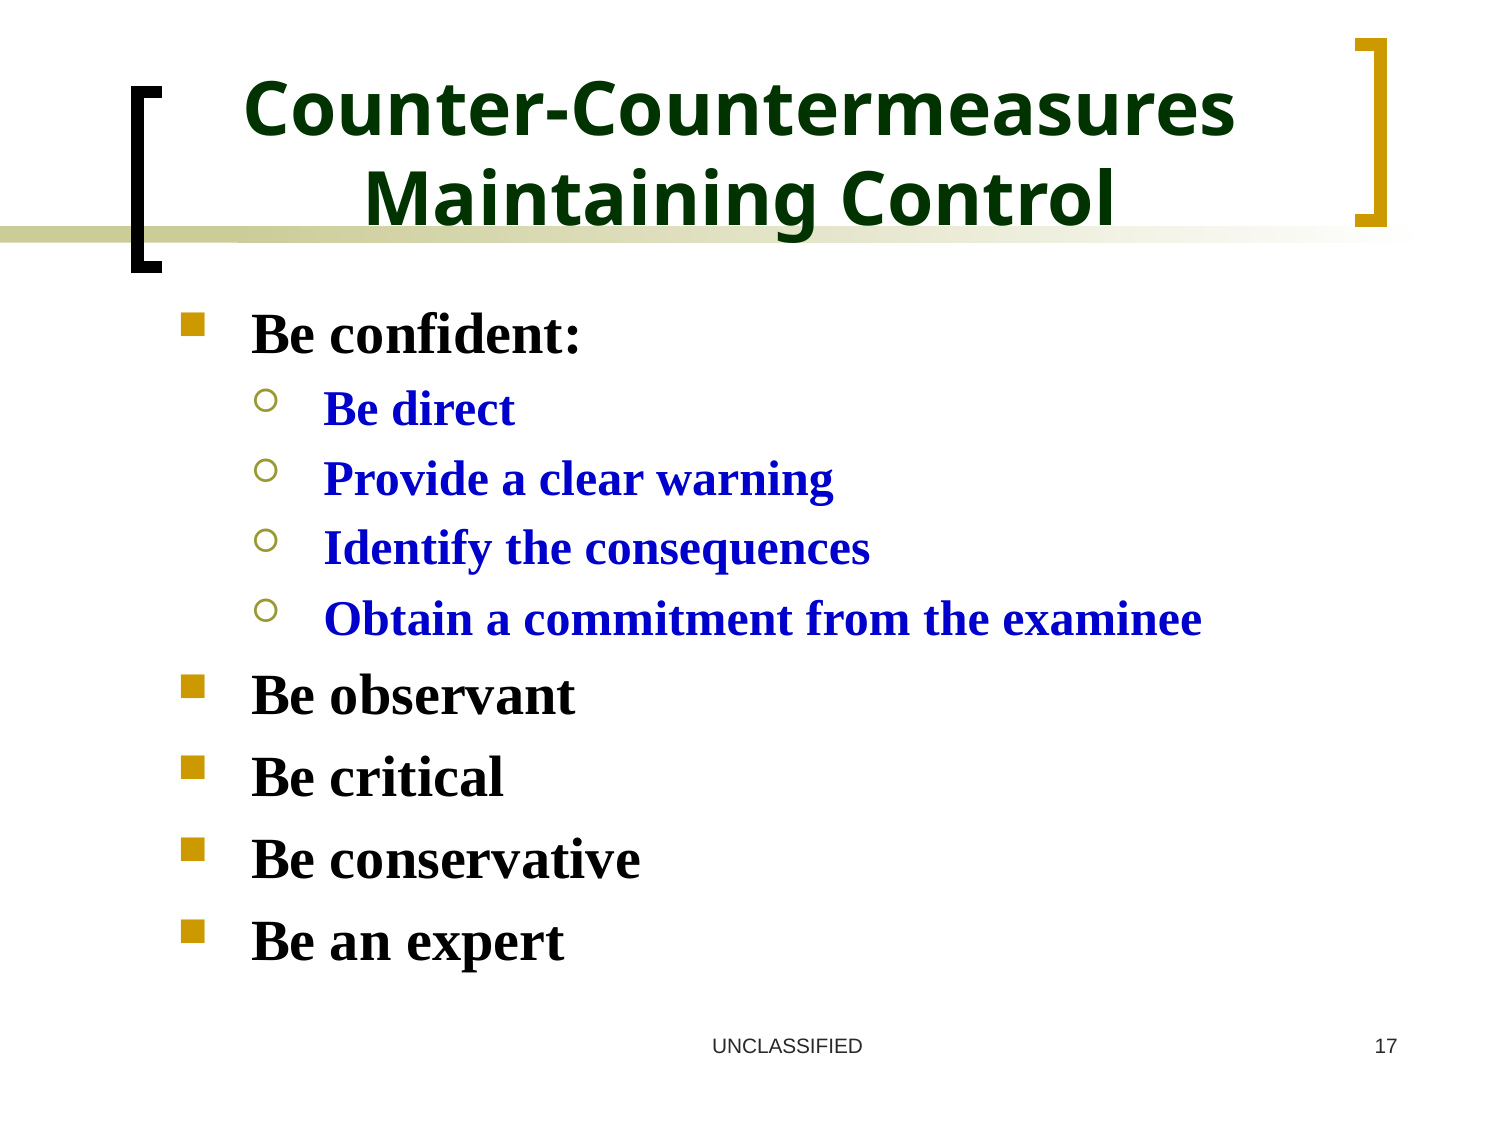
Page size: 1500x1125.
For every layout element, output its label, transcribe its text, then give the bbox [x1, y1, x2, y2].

footer UNCLASSIFIED [549, 1024, 1026, 1101]
slide_number 17 [1099, 1024, 1413, 1101]
title Counter-Countermeasures Maintaining Control [152, 15, 1328, 248]
list Be confident: Be direct Provide a clear warning Identify the consequences Obtain a commitment from the examinee Be observant Be critical Be conservative Be an expert [162, 287, 1420, 1013]
